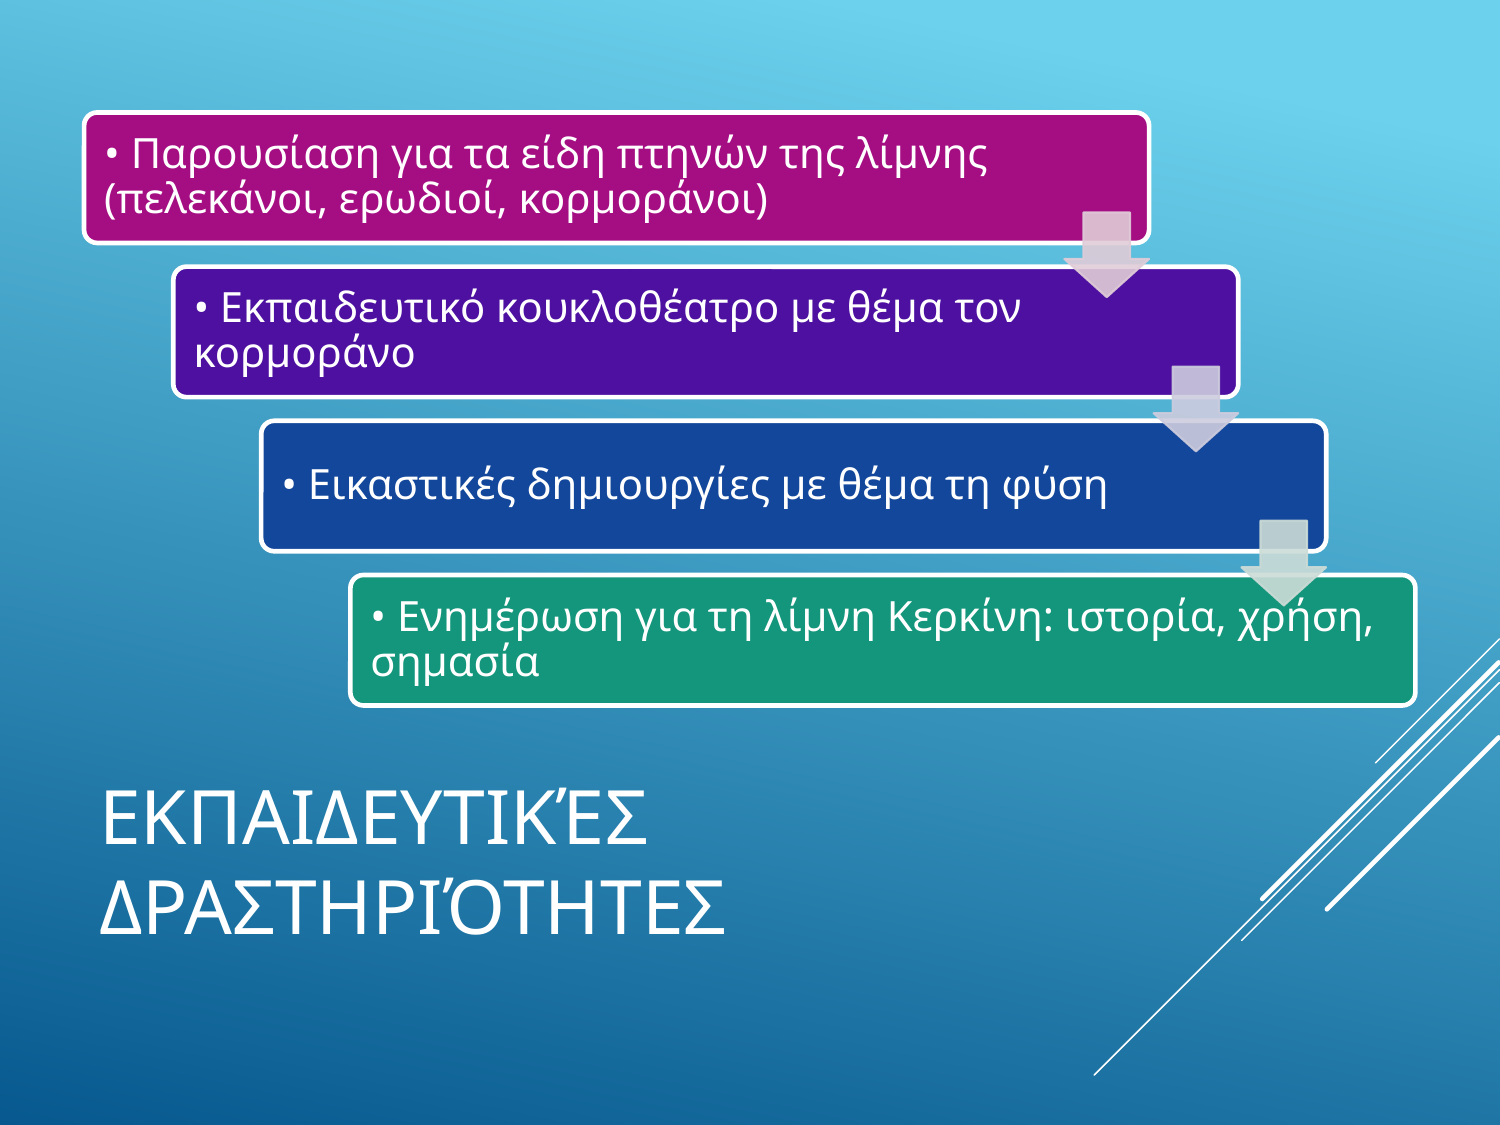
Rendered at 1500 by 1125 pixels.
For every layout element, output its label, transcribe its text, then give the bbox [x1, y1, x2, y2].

text_box Εκπαιδευτικές Δραστηριότητες [84, 736, 1135, 984]
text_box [83, 112, 1416, 706]
